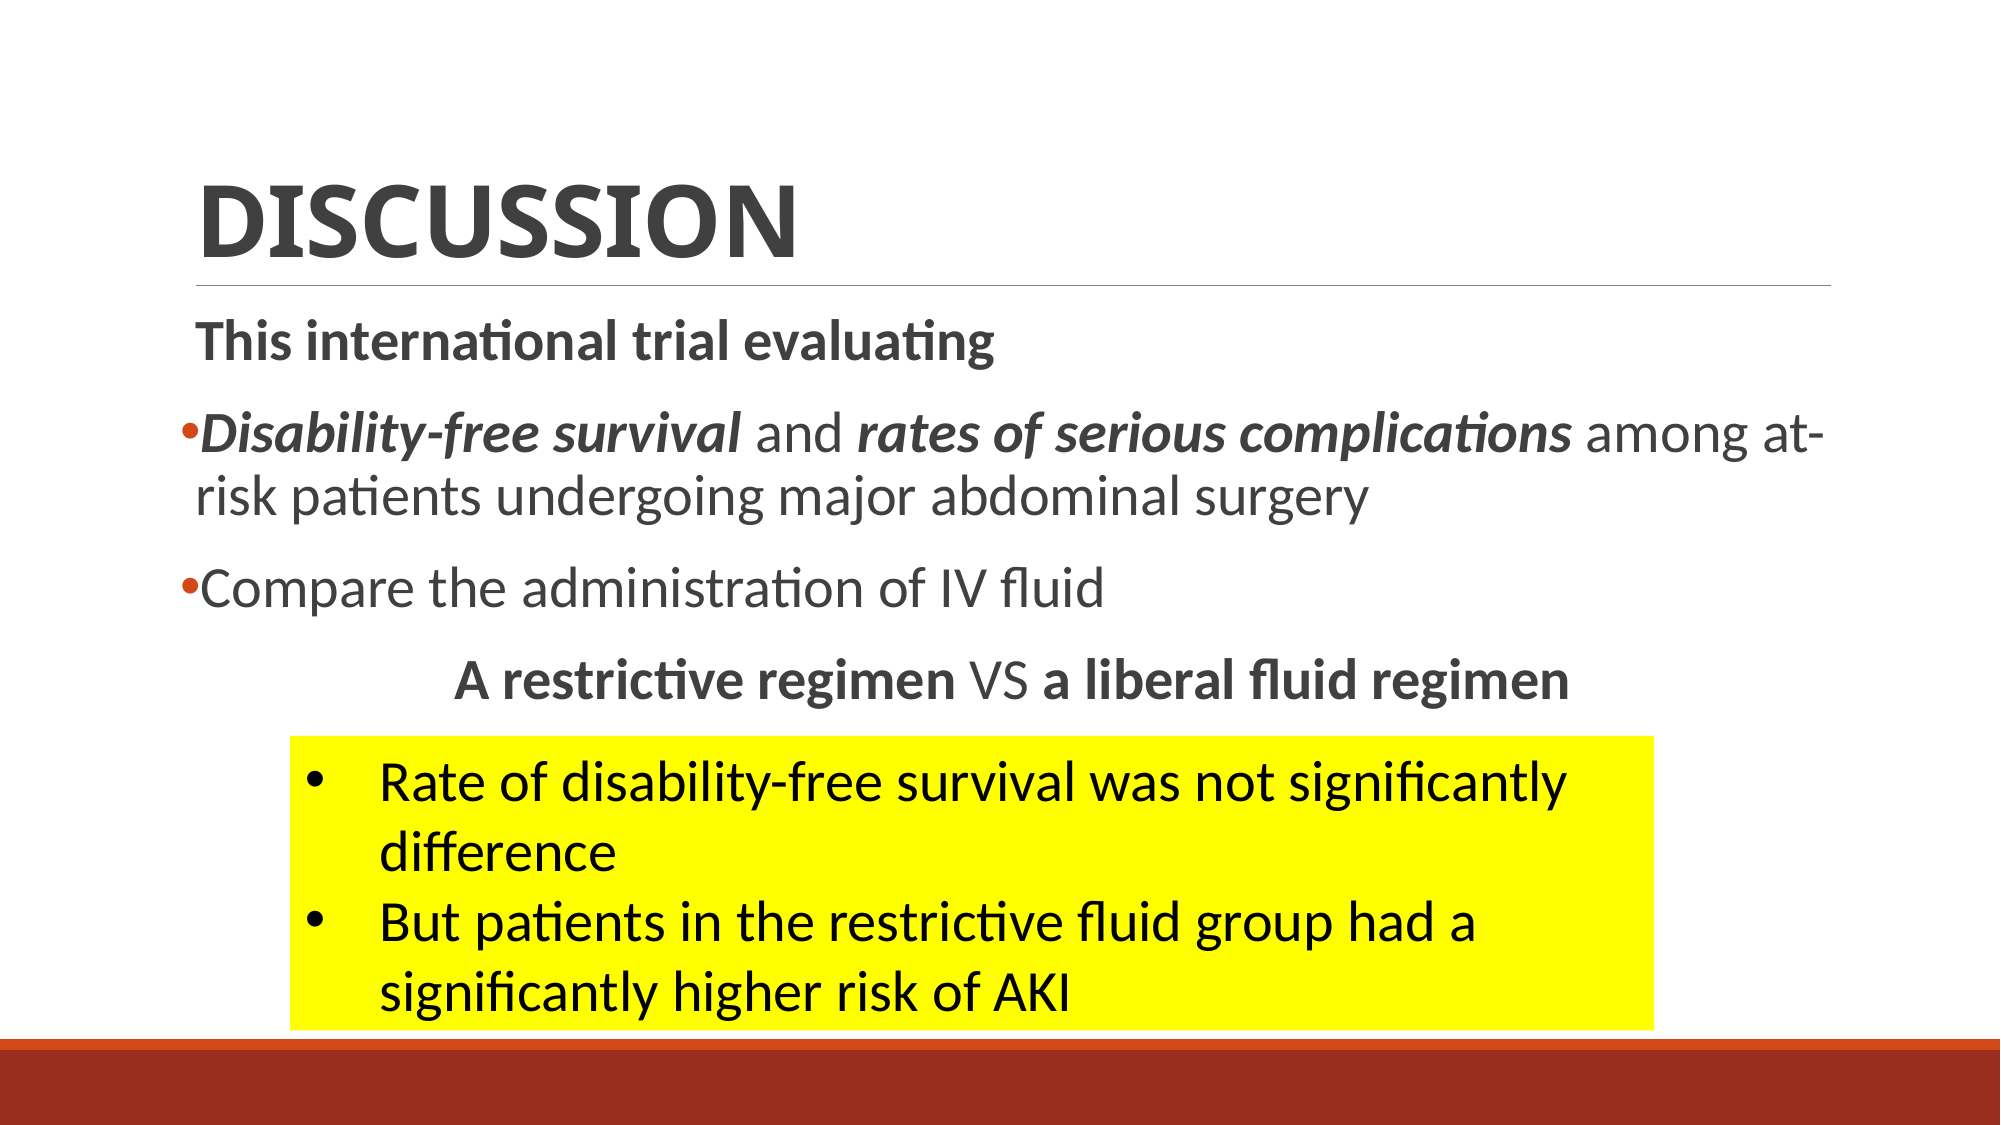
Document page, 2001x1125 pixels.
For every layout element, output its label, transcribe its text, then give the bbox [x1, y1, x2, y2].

list This international trial evaluating Disability-free survival and rates of serious complications among at-risk patients undergoing major abdominal surgery Compare the administration of IV fluid A restrictive regimen VS a liberal fluid regimen [180, 302, 1830, 963]
title DISCUSSION [180, 47, 1830, 285]
text_box Rate of disability-free survival was not significantly difference But patients in the restrictive fluid group had a significantly higher risk of AKI [290, 735, 1655, 1031]
